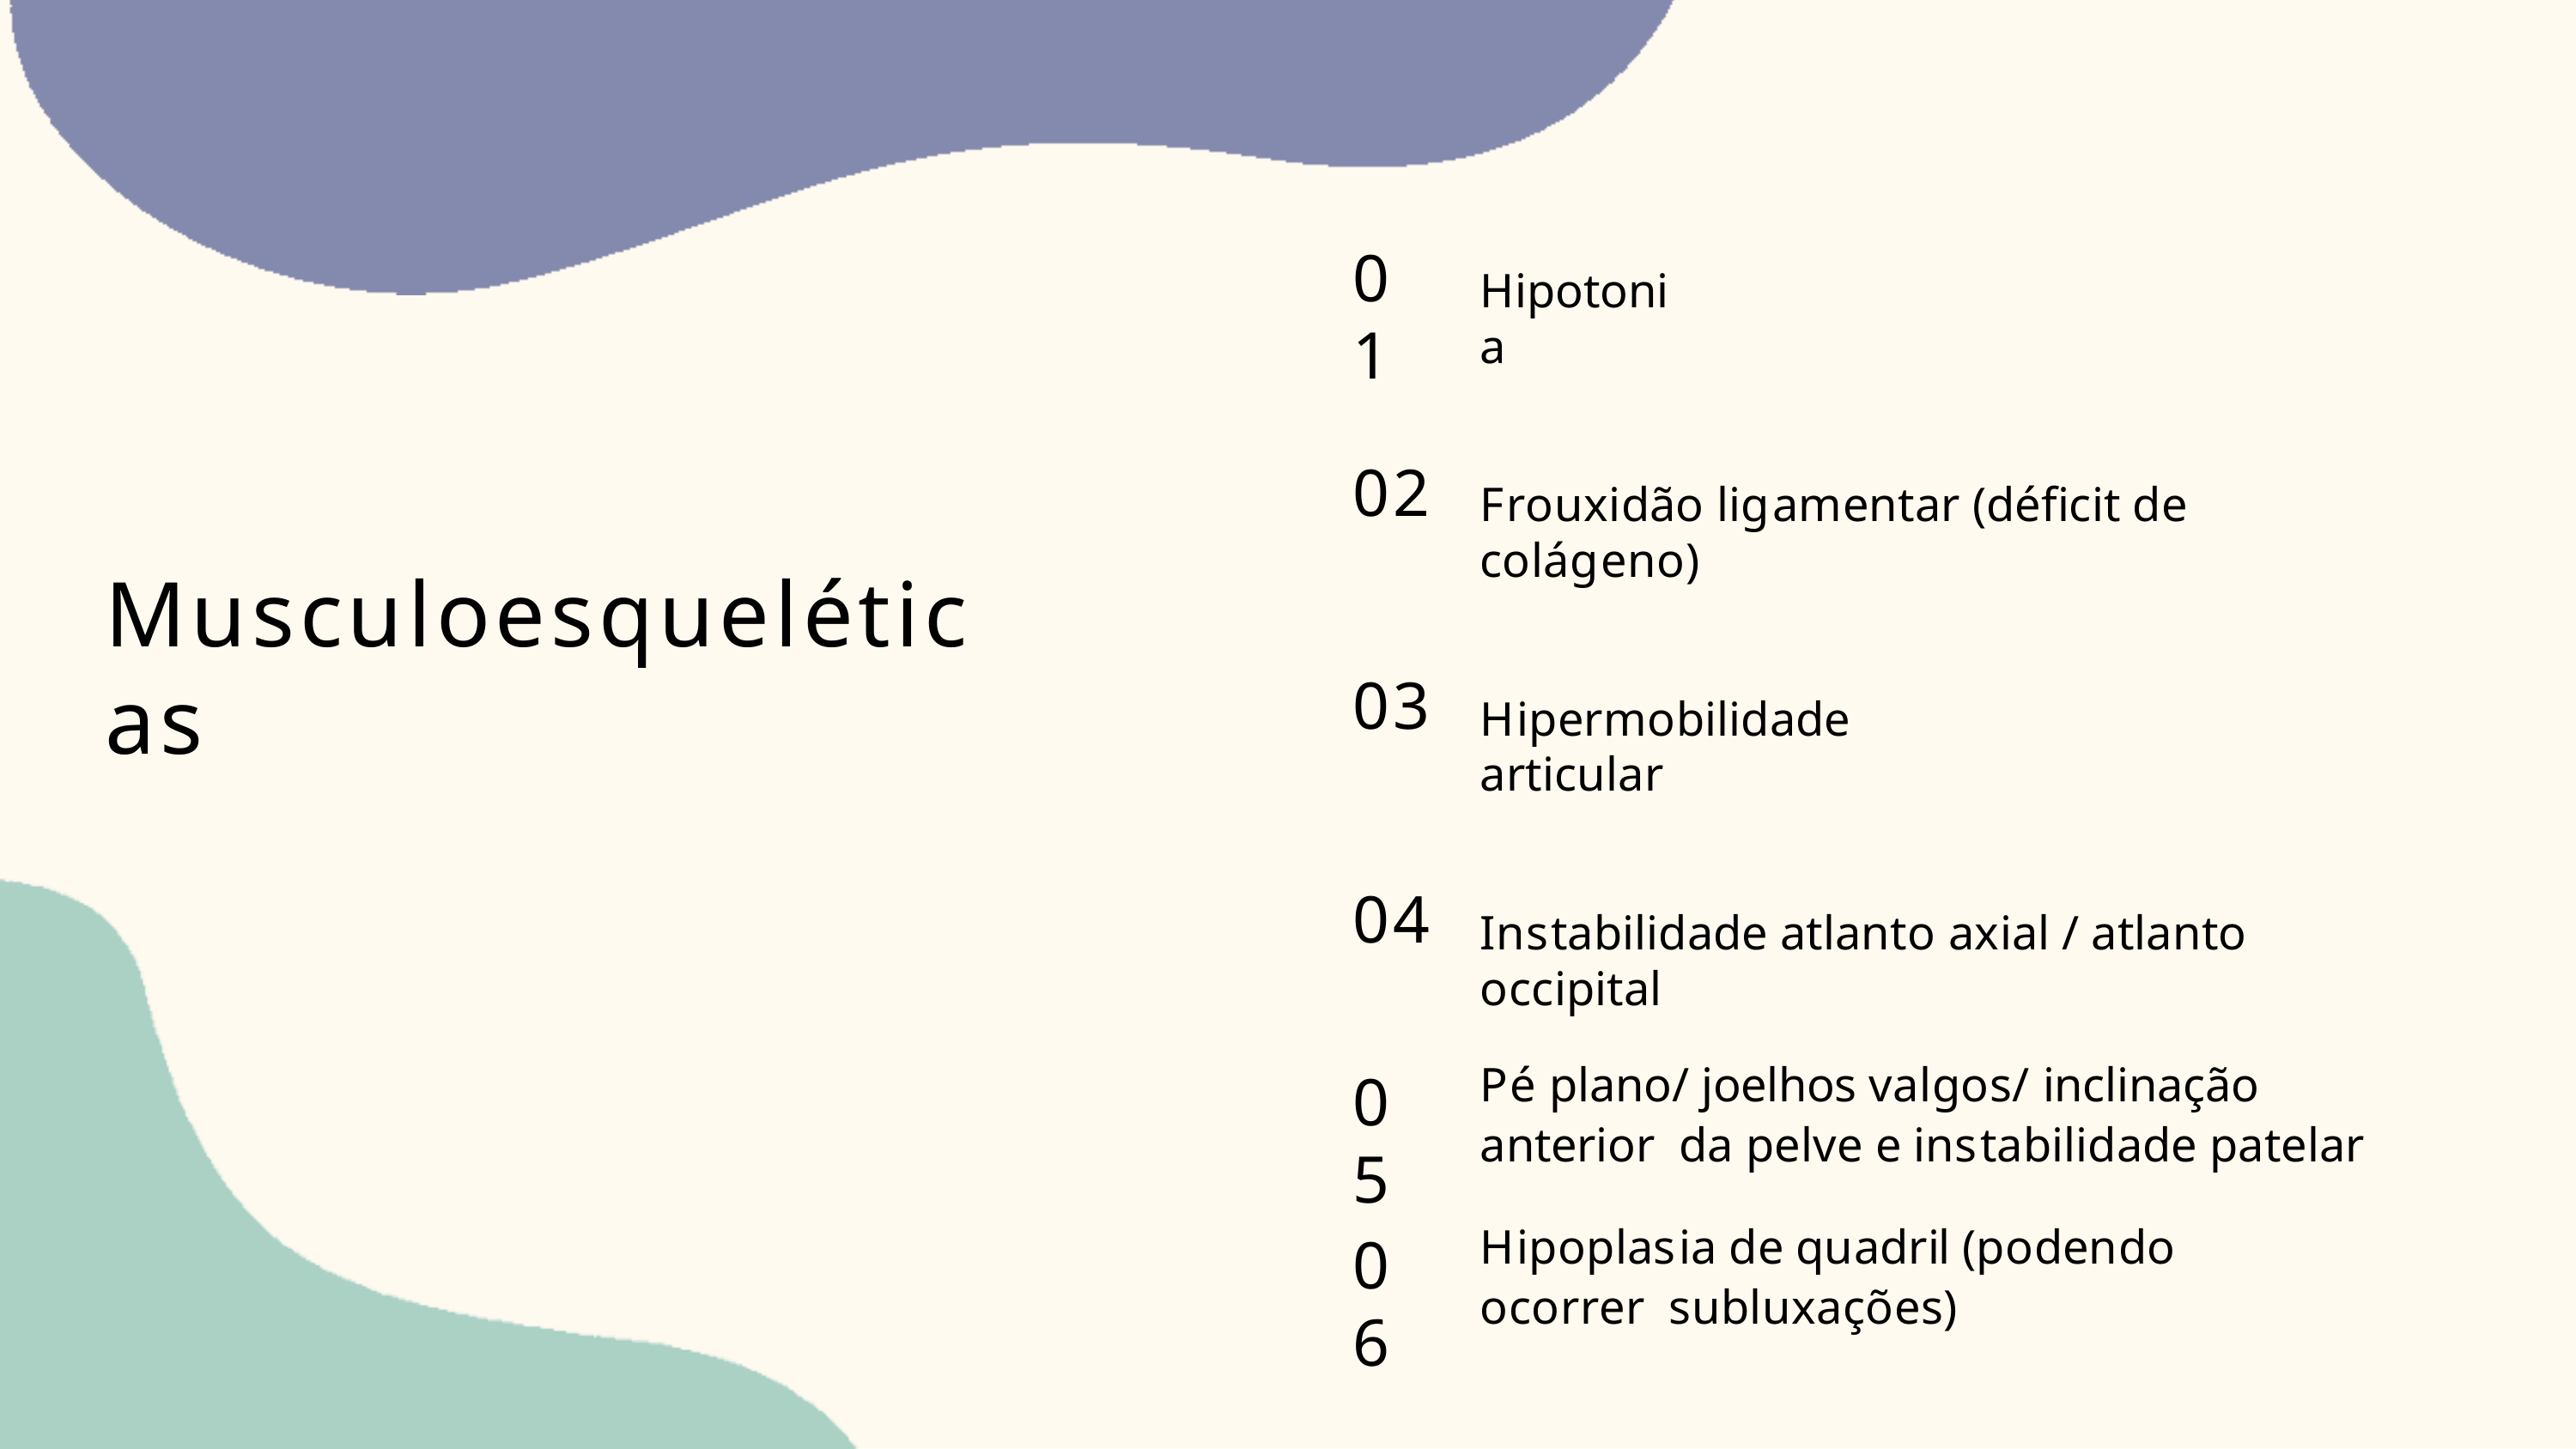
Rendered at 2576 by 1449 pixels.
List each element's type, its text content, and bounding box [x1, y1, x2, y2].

text_box Pé plano/ joelhos valgos/ inclinação anterior da pelve e instabilidade patelar Hipoplasia de quadril (podendo ocorrer subluxações) [1478, 1048, 2412, 1334]
text_box 06 [1350, 1222, 1430, 1379]
text_box Frouxidão ligamentar (déficit de colágeno) [1478, 473, 2363, 587]
text_box 04 [1350, 876, 1432, 956]
picture [0, 842, 904, 1449]
text_box 03 [1350, 663, 1433, 743]
text_box 01 [1350, 305, 1420, 392]
text_box 05 [1350, 1059, 1428, 1216]
text_box 02 [1350, 449, 1433, 529]
picture [0, 0, 1681, 295]
text_box Musculoesqueléticas [103, 555, 1005, 772]
text_box Instabilidade atlanto axial / atlanto occipital [1478, 900, 2396, 1015]
text_box Hipermobilidade articular [1478, 687, 2012, 801]
text_box Hipotonia [1478, 302, 1685, 373]
